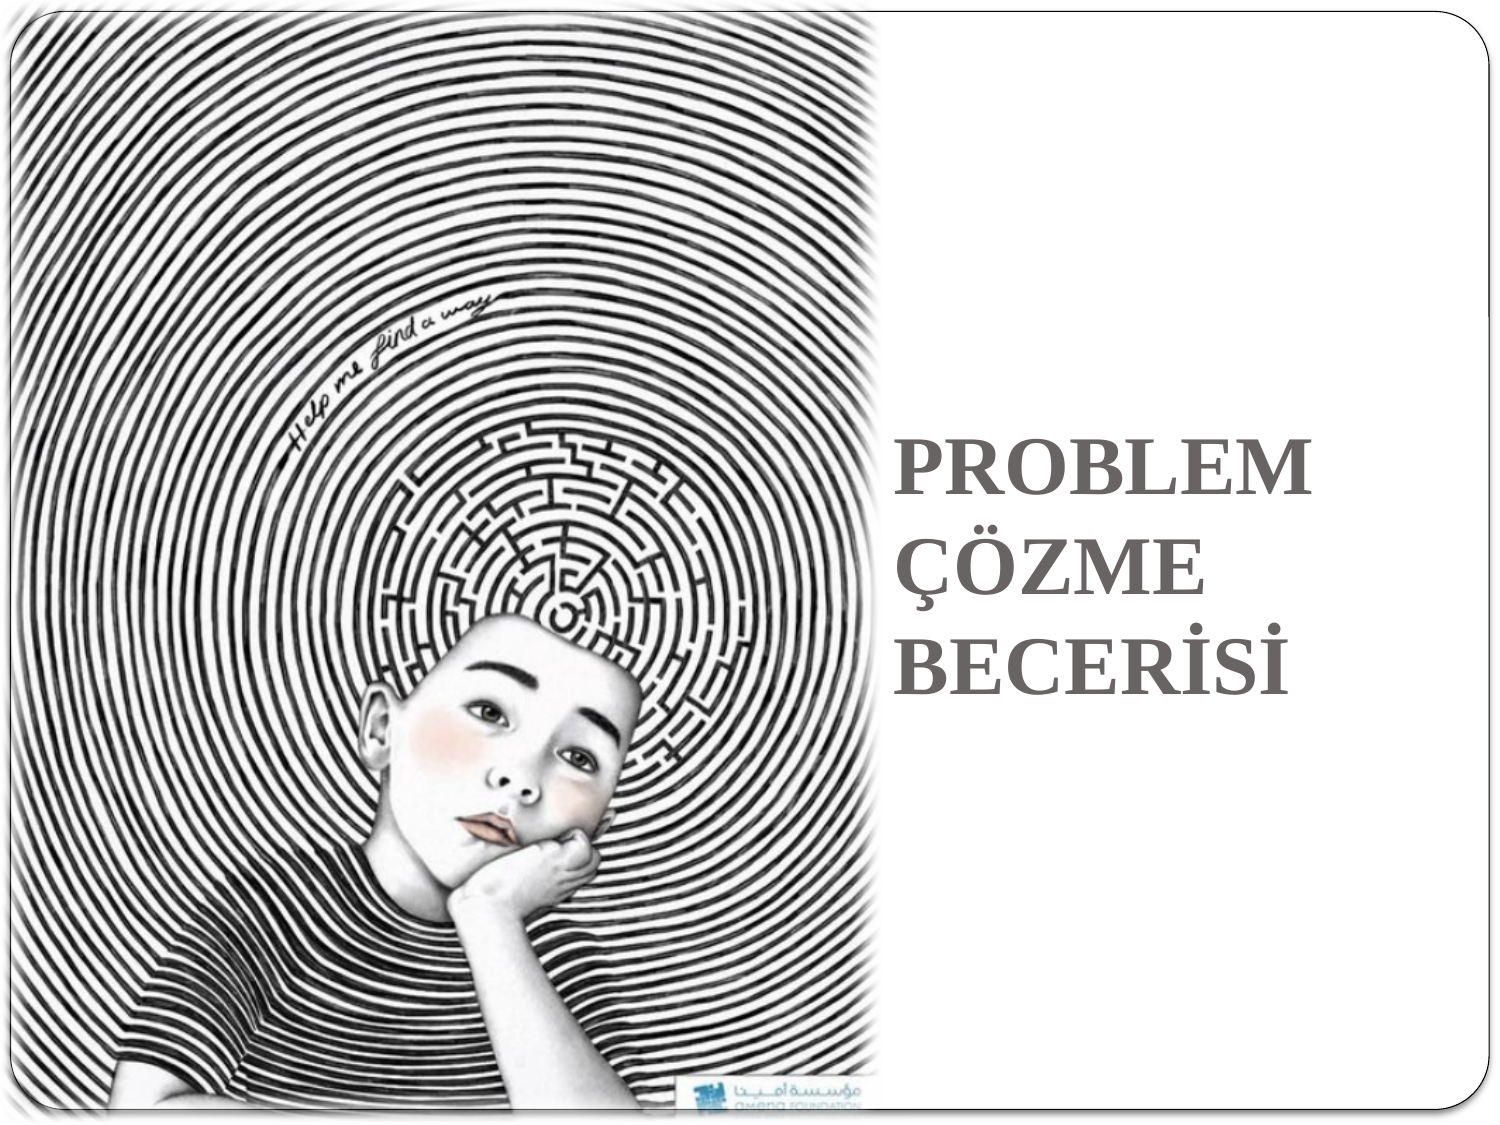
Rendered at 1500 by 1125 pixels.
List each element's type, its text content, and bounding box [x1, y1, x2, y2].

title PROBLEM ÇÖZME BECERİSİ [889, 386, 1500, 727]
picture [0, 0, 882, 1125]
